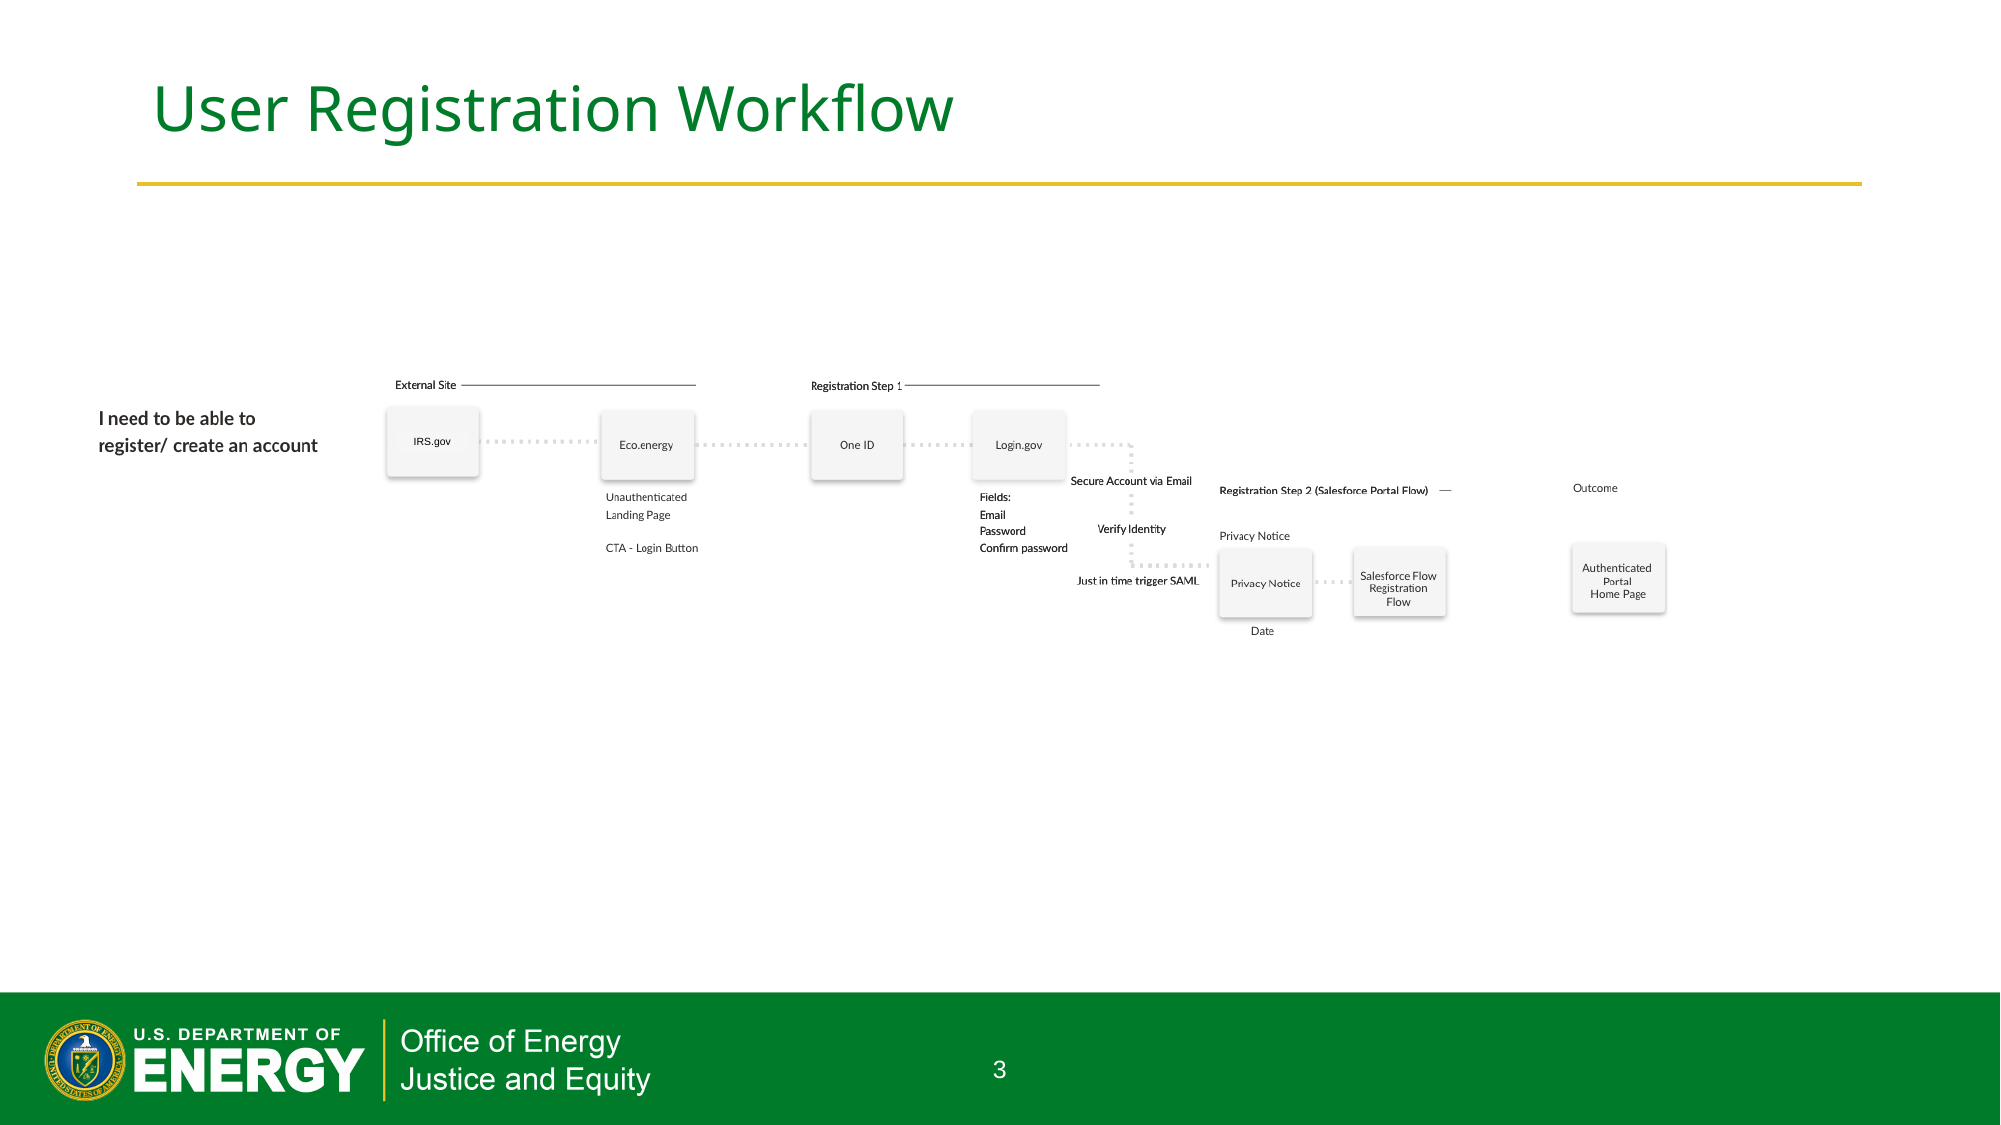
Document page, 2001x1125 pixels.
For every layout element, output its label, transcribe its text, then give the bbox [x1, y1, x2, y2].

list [47, 280, 1952, 768]
slide_number 3 [942, 1039, 1058, 1099]
title User Registration Workflow [137, 39, 1863, 185]
picture [19, 983, 709, 1125]
